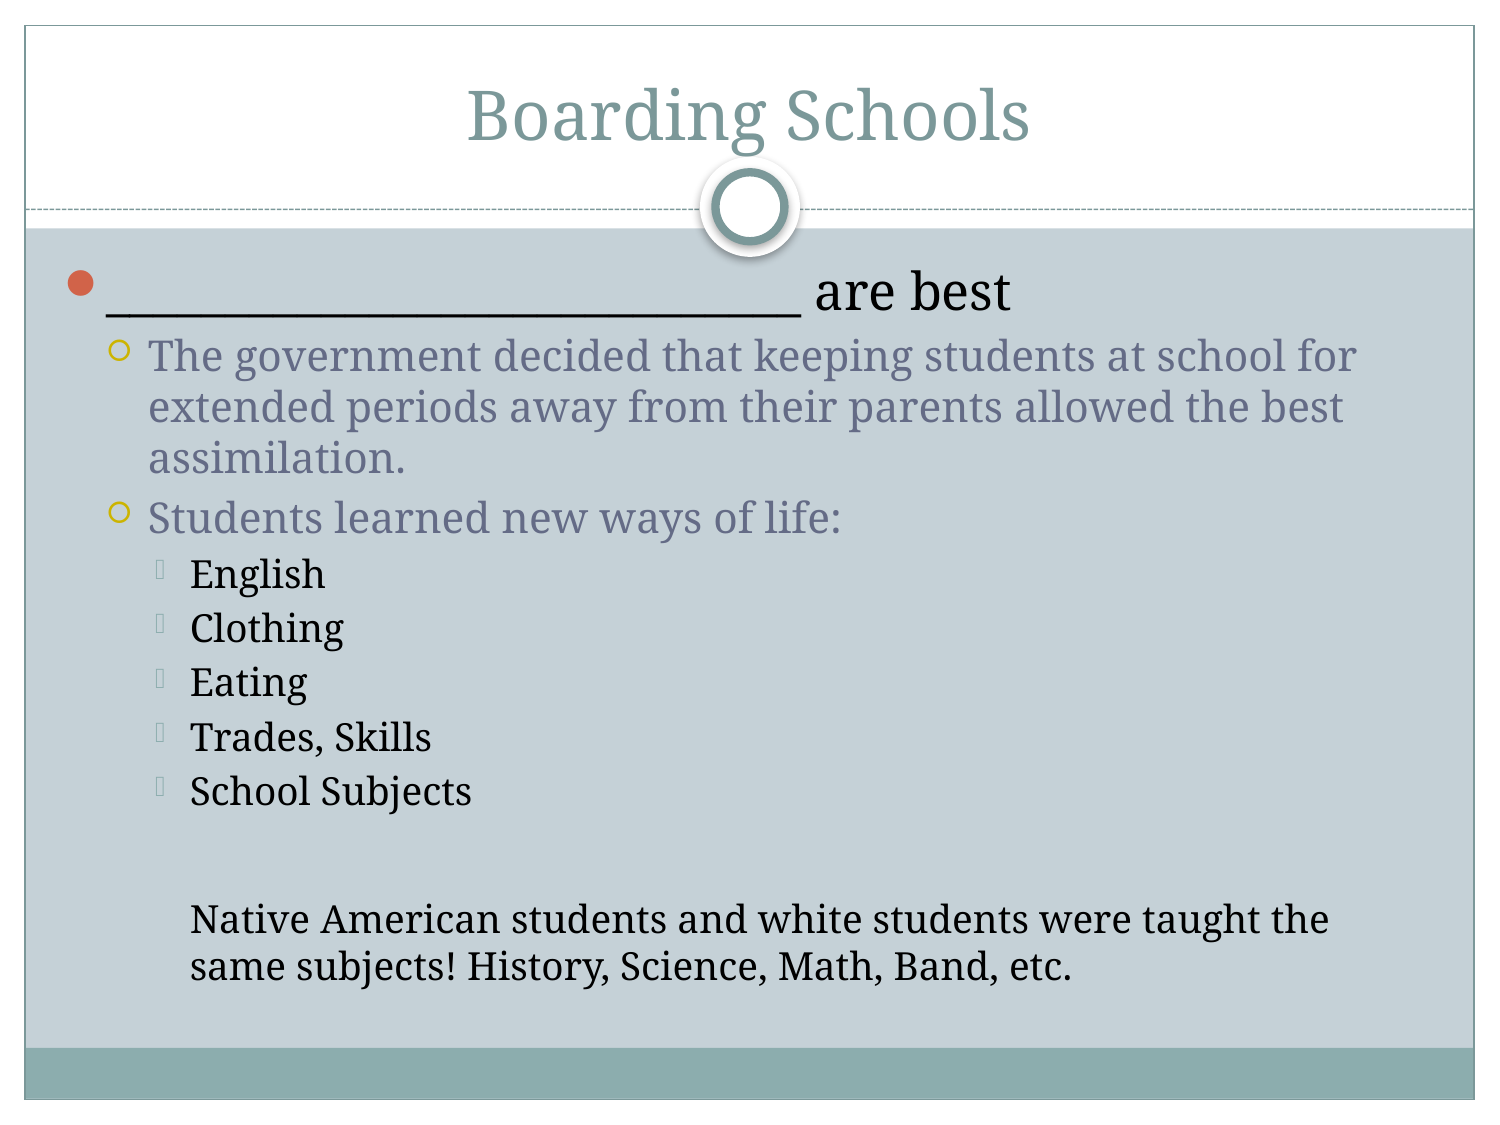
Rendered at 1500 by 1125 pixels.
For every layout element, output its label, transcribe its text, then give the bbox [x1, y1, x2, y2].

list _____________________________ are best The government decided that keeping students at school for extended periods away from their parents allowed the best assimilation. Students learned new ways of life: English Clothing Eating Trades, Skills School Subjects Native American students and white students were taught the same subjects! History, Science, Math, Band, etc. [49, 250, 1445, 1001]
title Boarding Schools [49, 37, 1450, 162]
